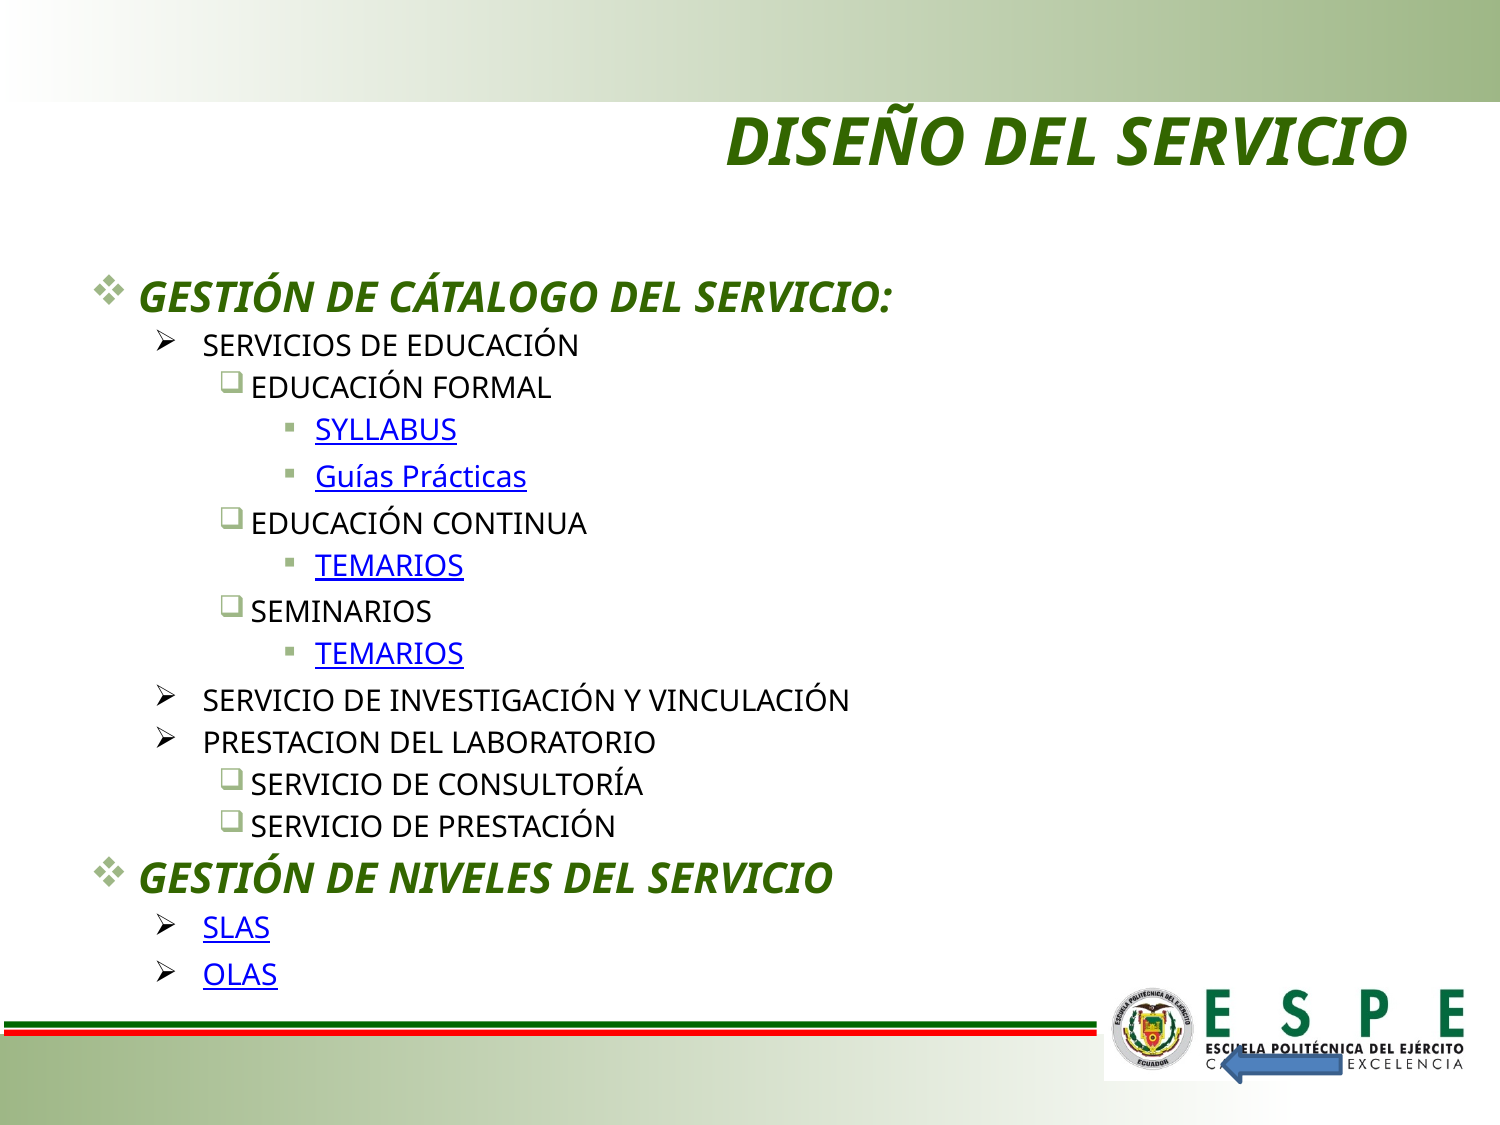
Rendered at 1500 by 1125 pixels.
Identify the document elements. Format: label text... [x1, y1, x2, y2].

text_box [1220, 1044, 1343, 1085]
picture [1104, 976, 1483, 1081]
list GESTIÓN DE CÁTALOGO DEL SERVICIO: SERVICIOS DE EDUCACIÓN EDUCACIÓN FORMAL SYLLABUS Guías Prácticas EDUCACIÓN CONTINUA TEMARIOS SEMINARIOS TEMARIOS SERVICIO DE INVESTIGACIÓN Y VINCULACIÓN PRESTACION DEL LABORATORIO SERVICIO DE CONSULTORÍA SERVICIO DE PRESTACIÓN GESTIÓN DE NIVELES DEL SERVICIO SLAS OLAS [75, 262, 1425, 1005]
title DISEÑO DEL SERVICIO [75, 45, 1425, 233]
